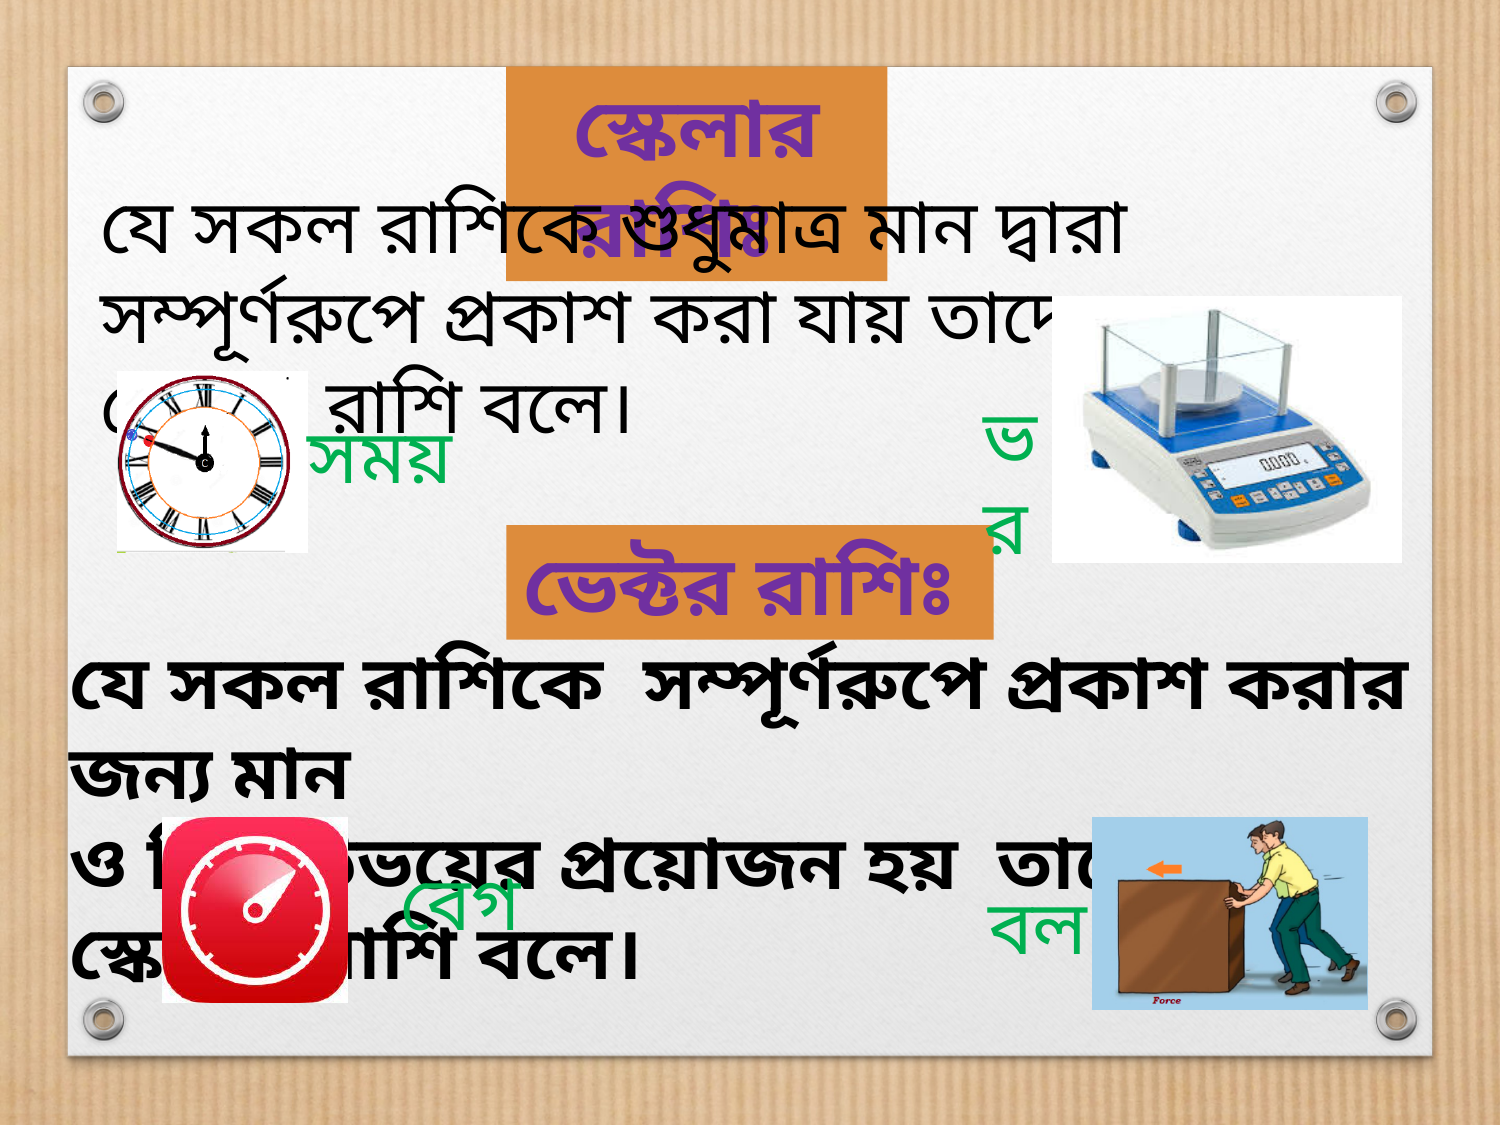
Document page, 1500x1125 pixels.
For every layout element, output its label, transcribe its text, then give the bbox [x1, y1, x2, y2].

text_box স্কেলার রাশিঃ [506, 66, 888, 170]
text_box যে সকল রাশিকে সম্পূর্ণরুপে প্রকাশ করার জন্য মান ও দিক উভয়ের প্রয়োজন হয় তাদেরকে স্কেলার রাশি বলে। [54, 626, 1425, 1002]
text_box বল [973, 872, 1092, 978]
text_box সময় [308, 400, 479, 506]
text_box যে সকল রাশিকে শুধুমাত্র মান দ্বারা সম্পূর্ণরুপে প্রকাশ করা যায় তাদেরকে স্কেলার রাশি বলে। [85, 170, 1365, 456]
text_box ভর [968, 381, 1075, 577]
text_box বেগ [385, 847, 572, 953]
picture [0, 0, 1500, 1125]
text_box ভেক্টর রাশিঃ [506, 525, 994, 626]
